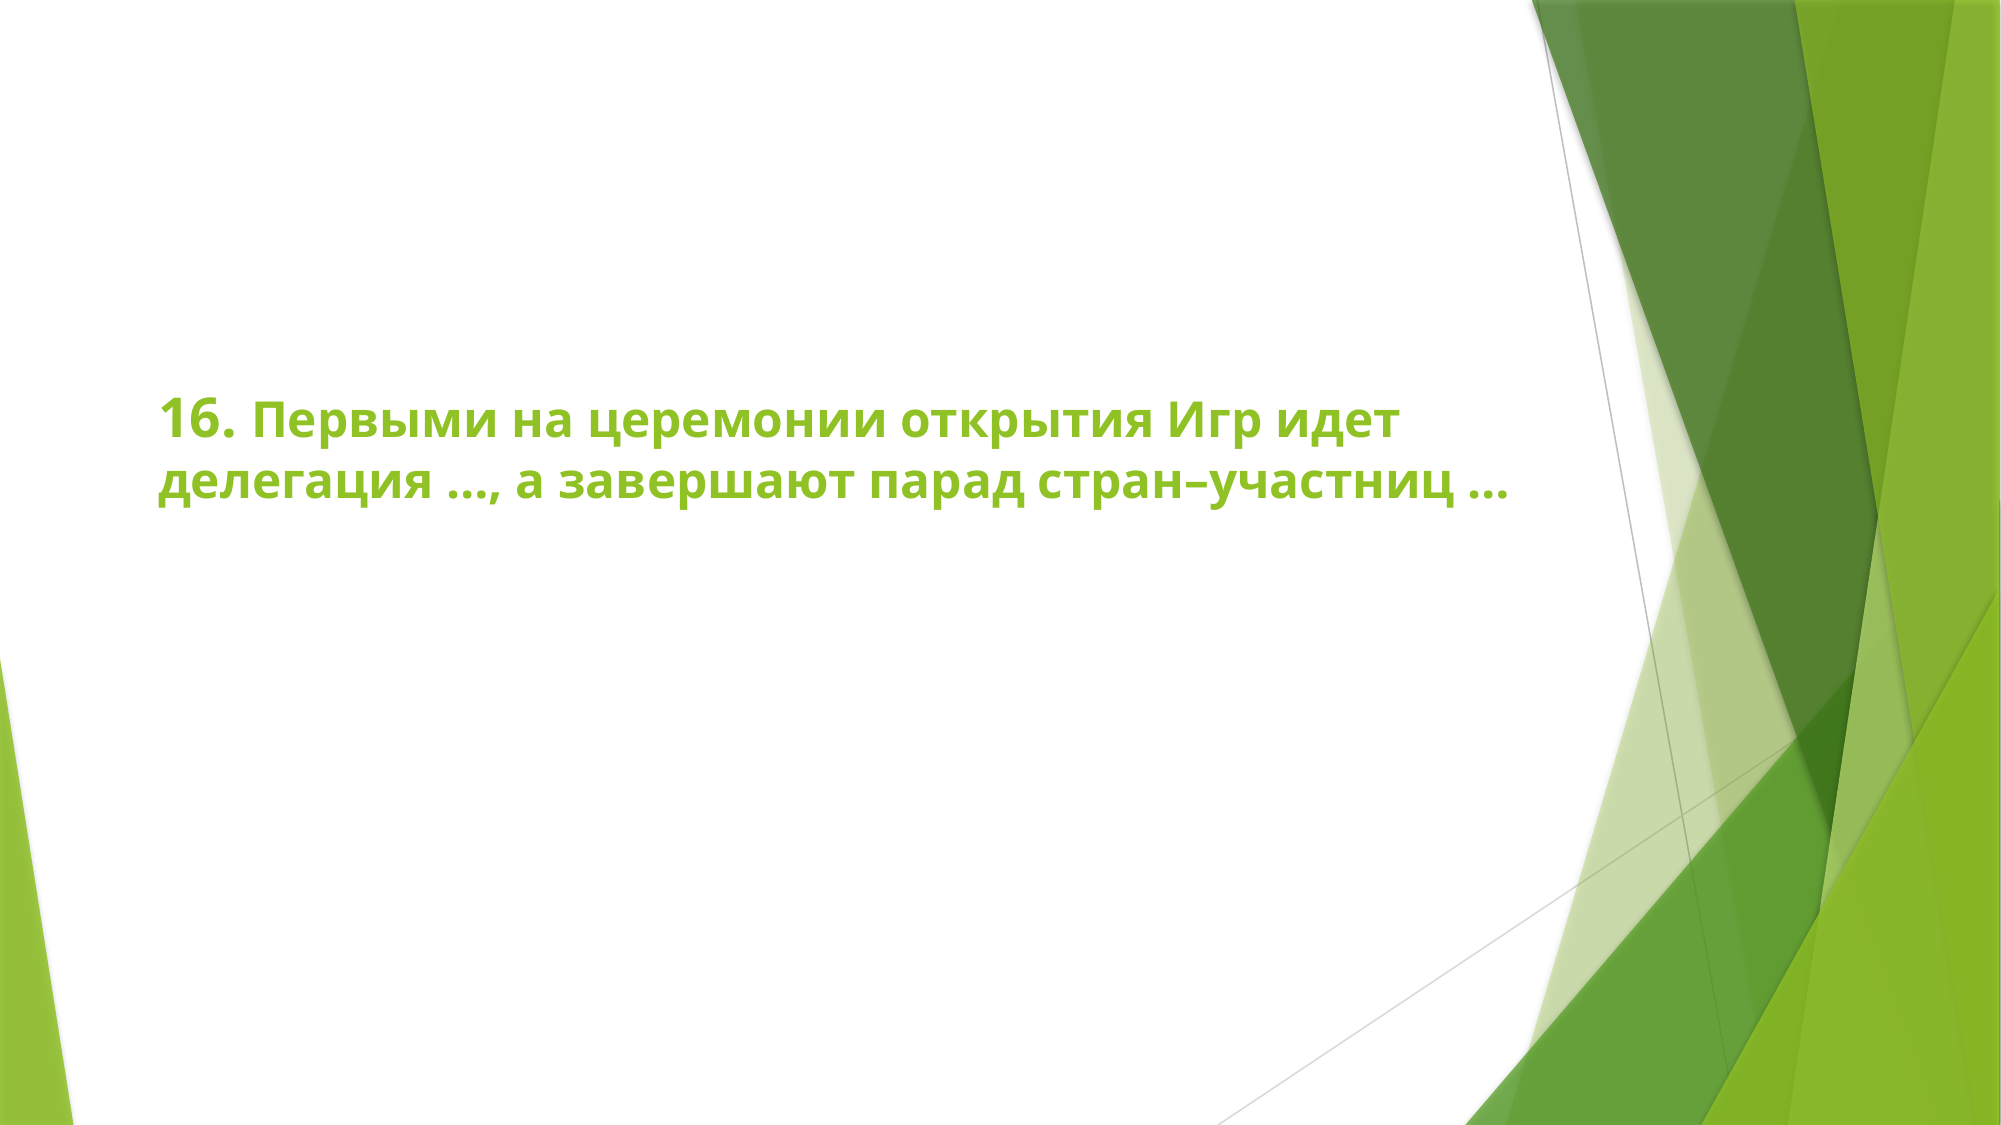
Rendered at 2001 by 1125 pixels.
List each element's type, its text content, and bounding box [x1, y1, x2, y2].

title 16. Первыми на церемонии открытия Игр идет делегация …, а завершают парад стран–участниц … [143, 375, 1554, 593]
